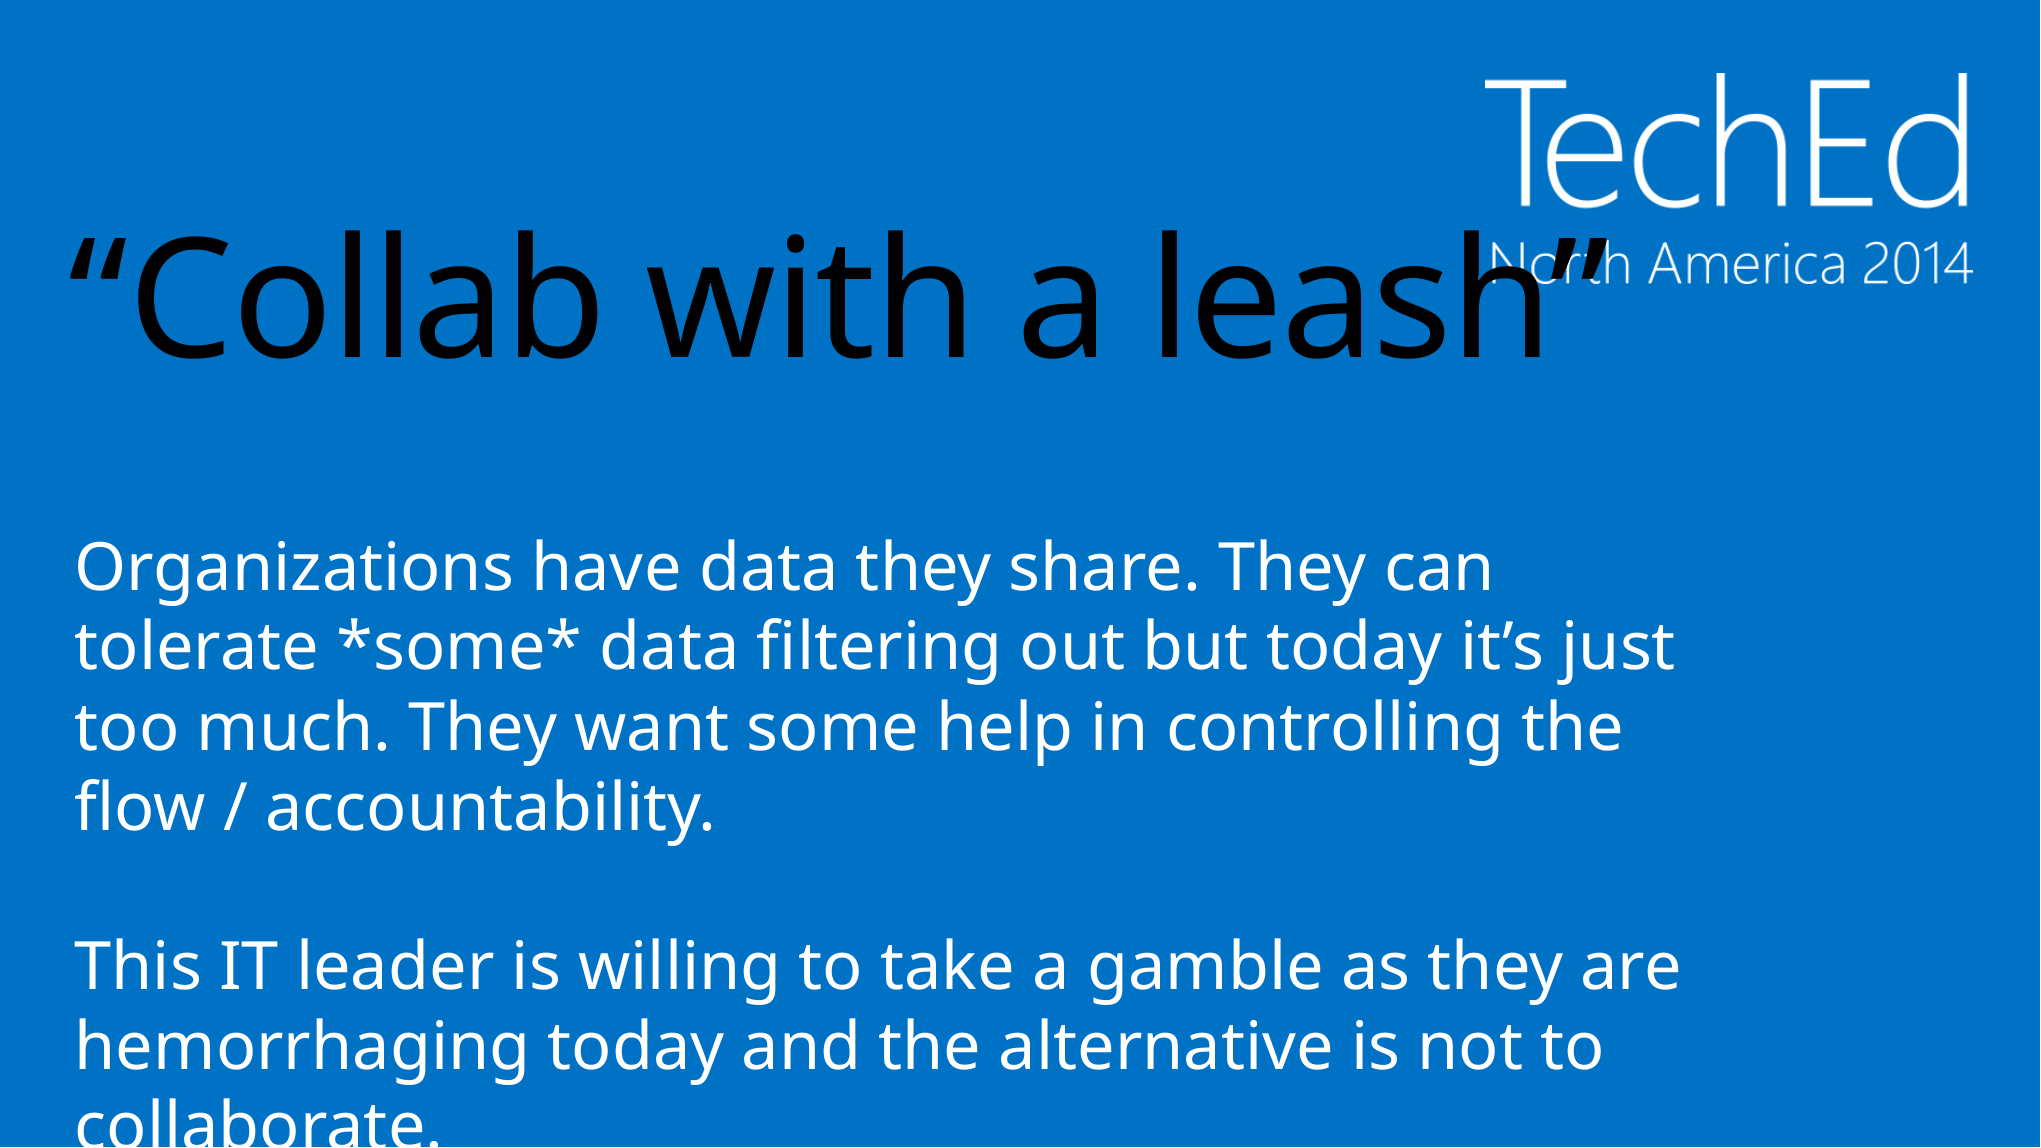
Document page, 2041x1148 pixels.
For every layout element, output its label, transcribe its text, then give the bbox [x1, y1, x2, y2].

text_box Organizations have data they share. They can tolerate *some* data filtering out but today it’s just too much. They want some help in controlling the flow / accountability. This IT leader is willing to take a gamble as they are hemorrhaging today and the alternative is not to collaborate. [44, 499, 1758, 1148]
title “Collab with a leash” [45, 198, 1996, 500]
picture [1485, 73, 1973, 198]
